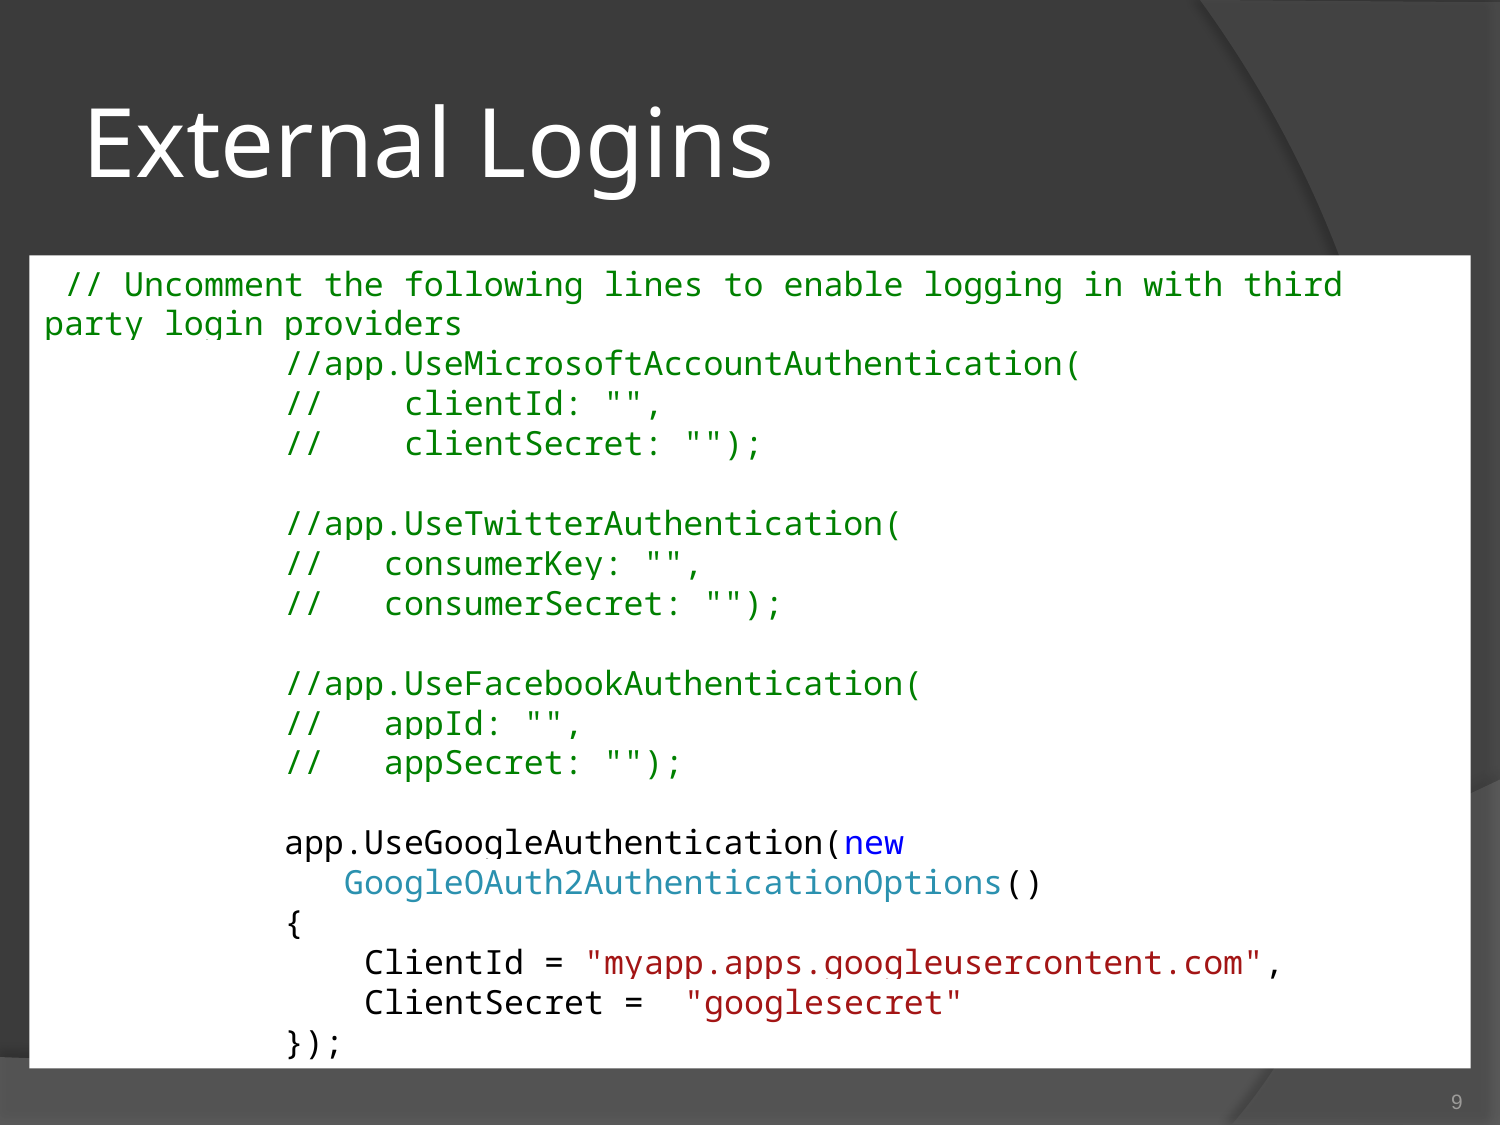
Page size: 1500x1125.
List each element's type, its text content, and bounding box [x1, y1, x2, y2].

text_box // Uncomment the following lines to enable logging in with third party login providers //app.UseMicrosoftAccountAuthentication( // clientId: "", // clientSecret: ""); //app.UseTwitterAuthentication( // consumerKey: "", // consumerSecret: ""); //app.UseFacebookAuthentication( // appId: "", // appSecret: ""); app.UseGoogleAuthentication(new GoogleOAuth2AuthenticationOptions() { ClientId = "myapp.apps.googleusercontent.com", ClientSecret = "googlesecret" }); [29, 255, 1471, 1069]
title External Logins [75, 45, 1300, 233]
slide_number 9 [1337, 1069, 1463, 1114]
